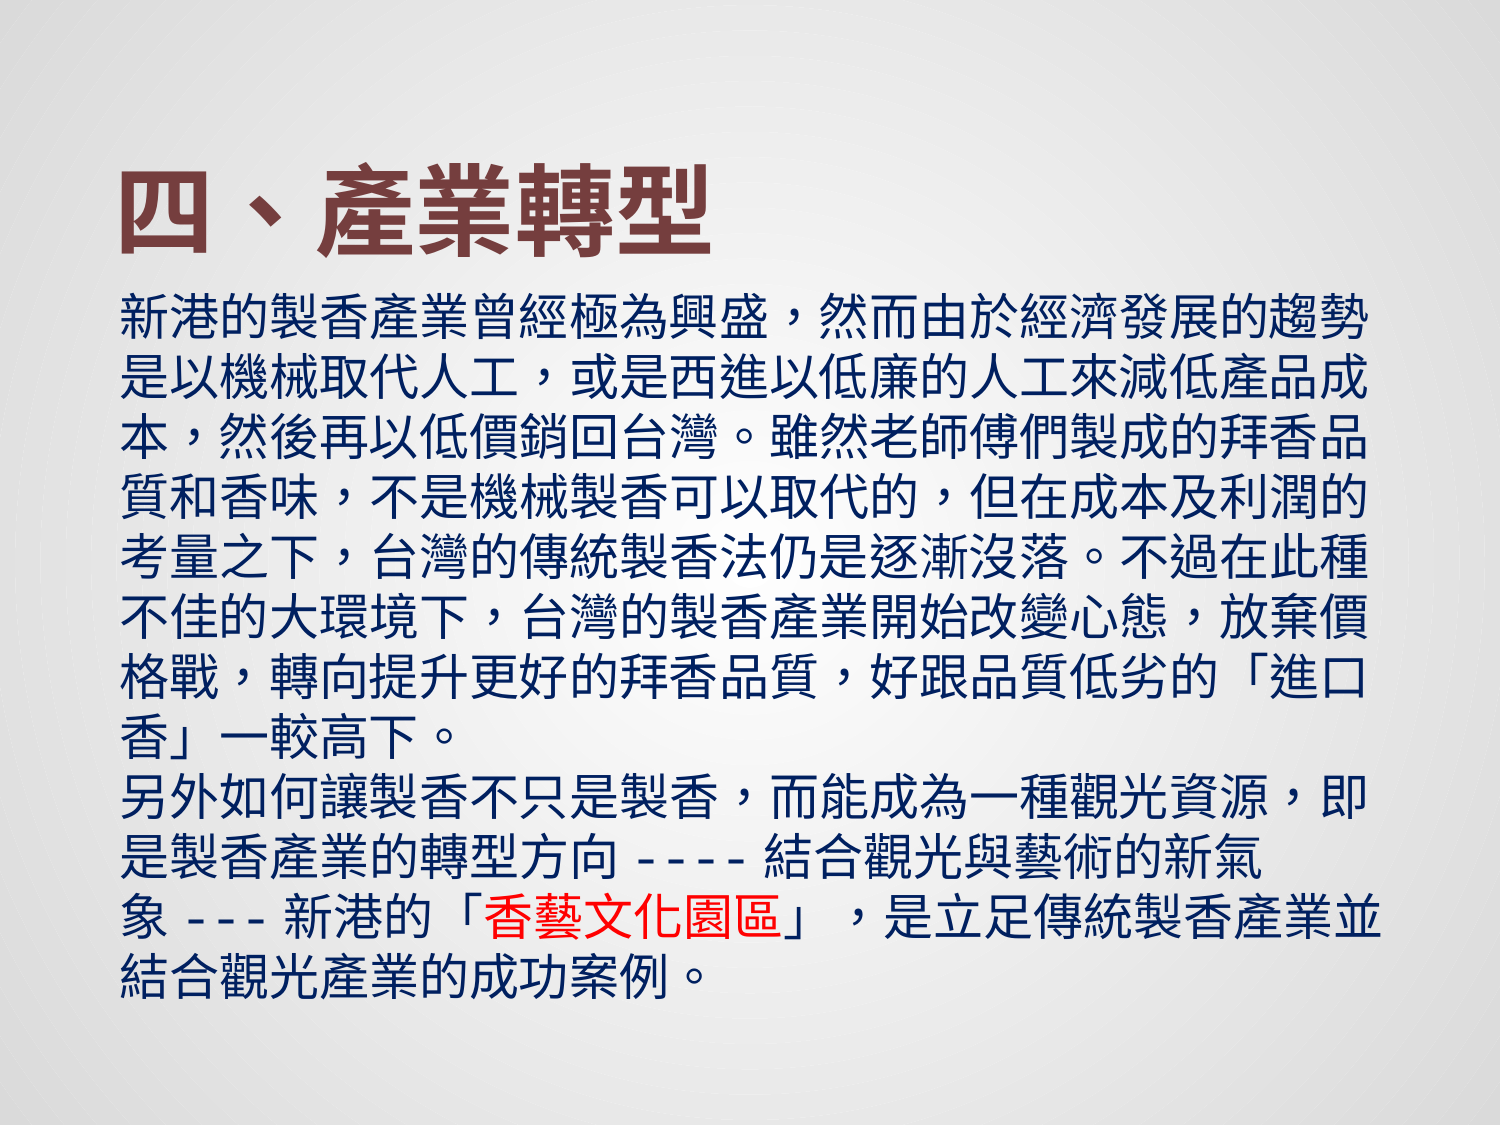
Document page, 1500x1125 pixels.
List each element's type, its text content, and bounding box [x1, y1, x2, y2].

text_box 新港的製香產業曾經極為興盛，然而由於經濟發展的趨勢 是以機械取代人工，或是西進以低廉的人工來減低產品成本，然後再以低價銷回台灣。雖然老師傅們製成的拜香品質和香味，不是機械製香可以取代的，但在成本及利潤的考量之下，台灣的傳統製香法仍是逐漸沒落。不過在此種不佳的大環境下，台灣的製香產業開始改變心態，放棄價格戰，轉向提升更好的拜香品質，好跟品質低劣的「進口香」一較高下。 另外如何讓製香不只是製香，而能成為一種觀光資源，即是製香產業的轉型方向----結合觀光與藝術的新氣象---新港的「香藝文化園區」，是立足傳統製香產業並結合觀光產業的成功案例。 [102, 325, 1418, 967]
text_box 四、產業轉型 [98, 76, 1225, 340]
